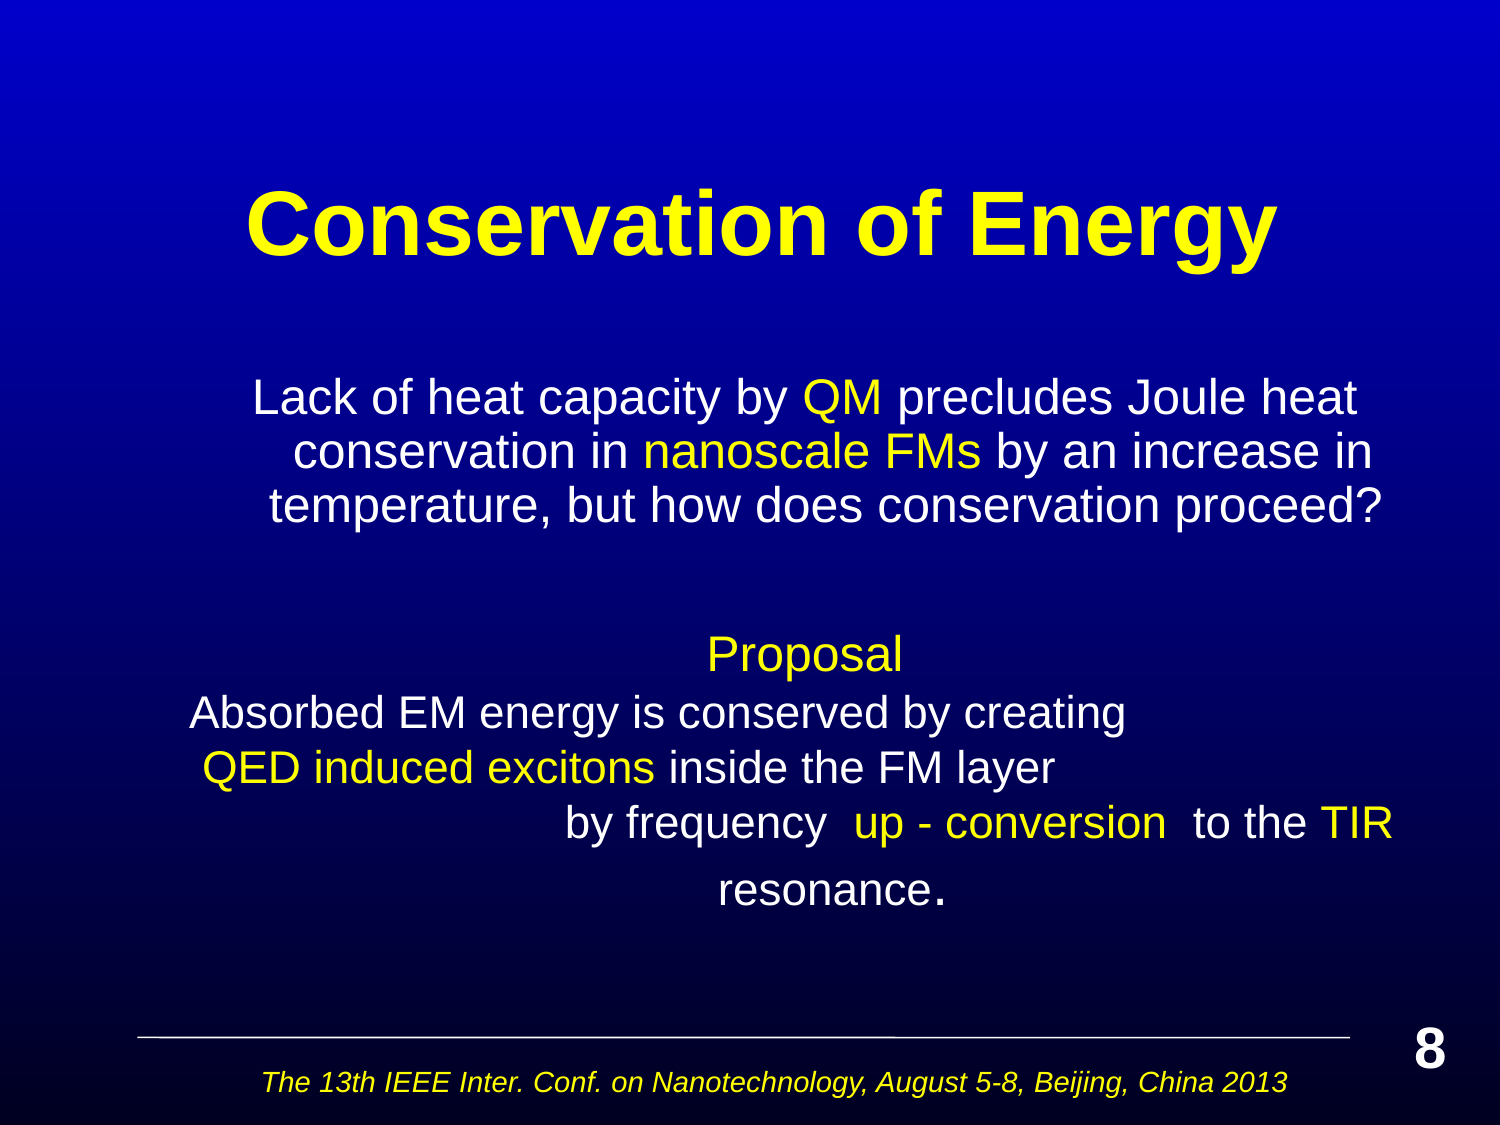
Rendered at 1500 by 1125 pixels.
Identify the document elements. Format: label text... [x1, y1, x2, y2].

list Lack of heat capacity by QM precludes Joule heat conservation in nanoscale FMs by an increase in temperature, but how does conservation proceed? Proposal Absorbed EM energy is conserved by creating QED induced excitons inside the FM layer by frequency up - conversion to the TIR resonance. [129, 363, 1480, 1088]
footer The 13th IEEE Inter. Conf. on Nanotechnology, August 5-8, Beijing, China 2013 [245, 1088, 1500, 1119]
title Conservation of Energy [125, 125, 1400, 313]
text_box 8 [1399, 1002, 1500, 1088]
